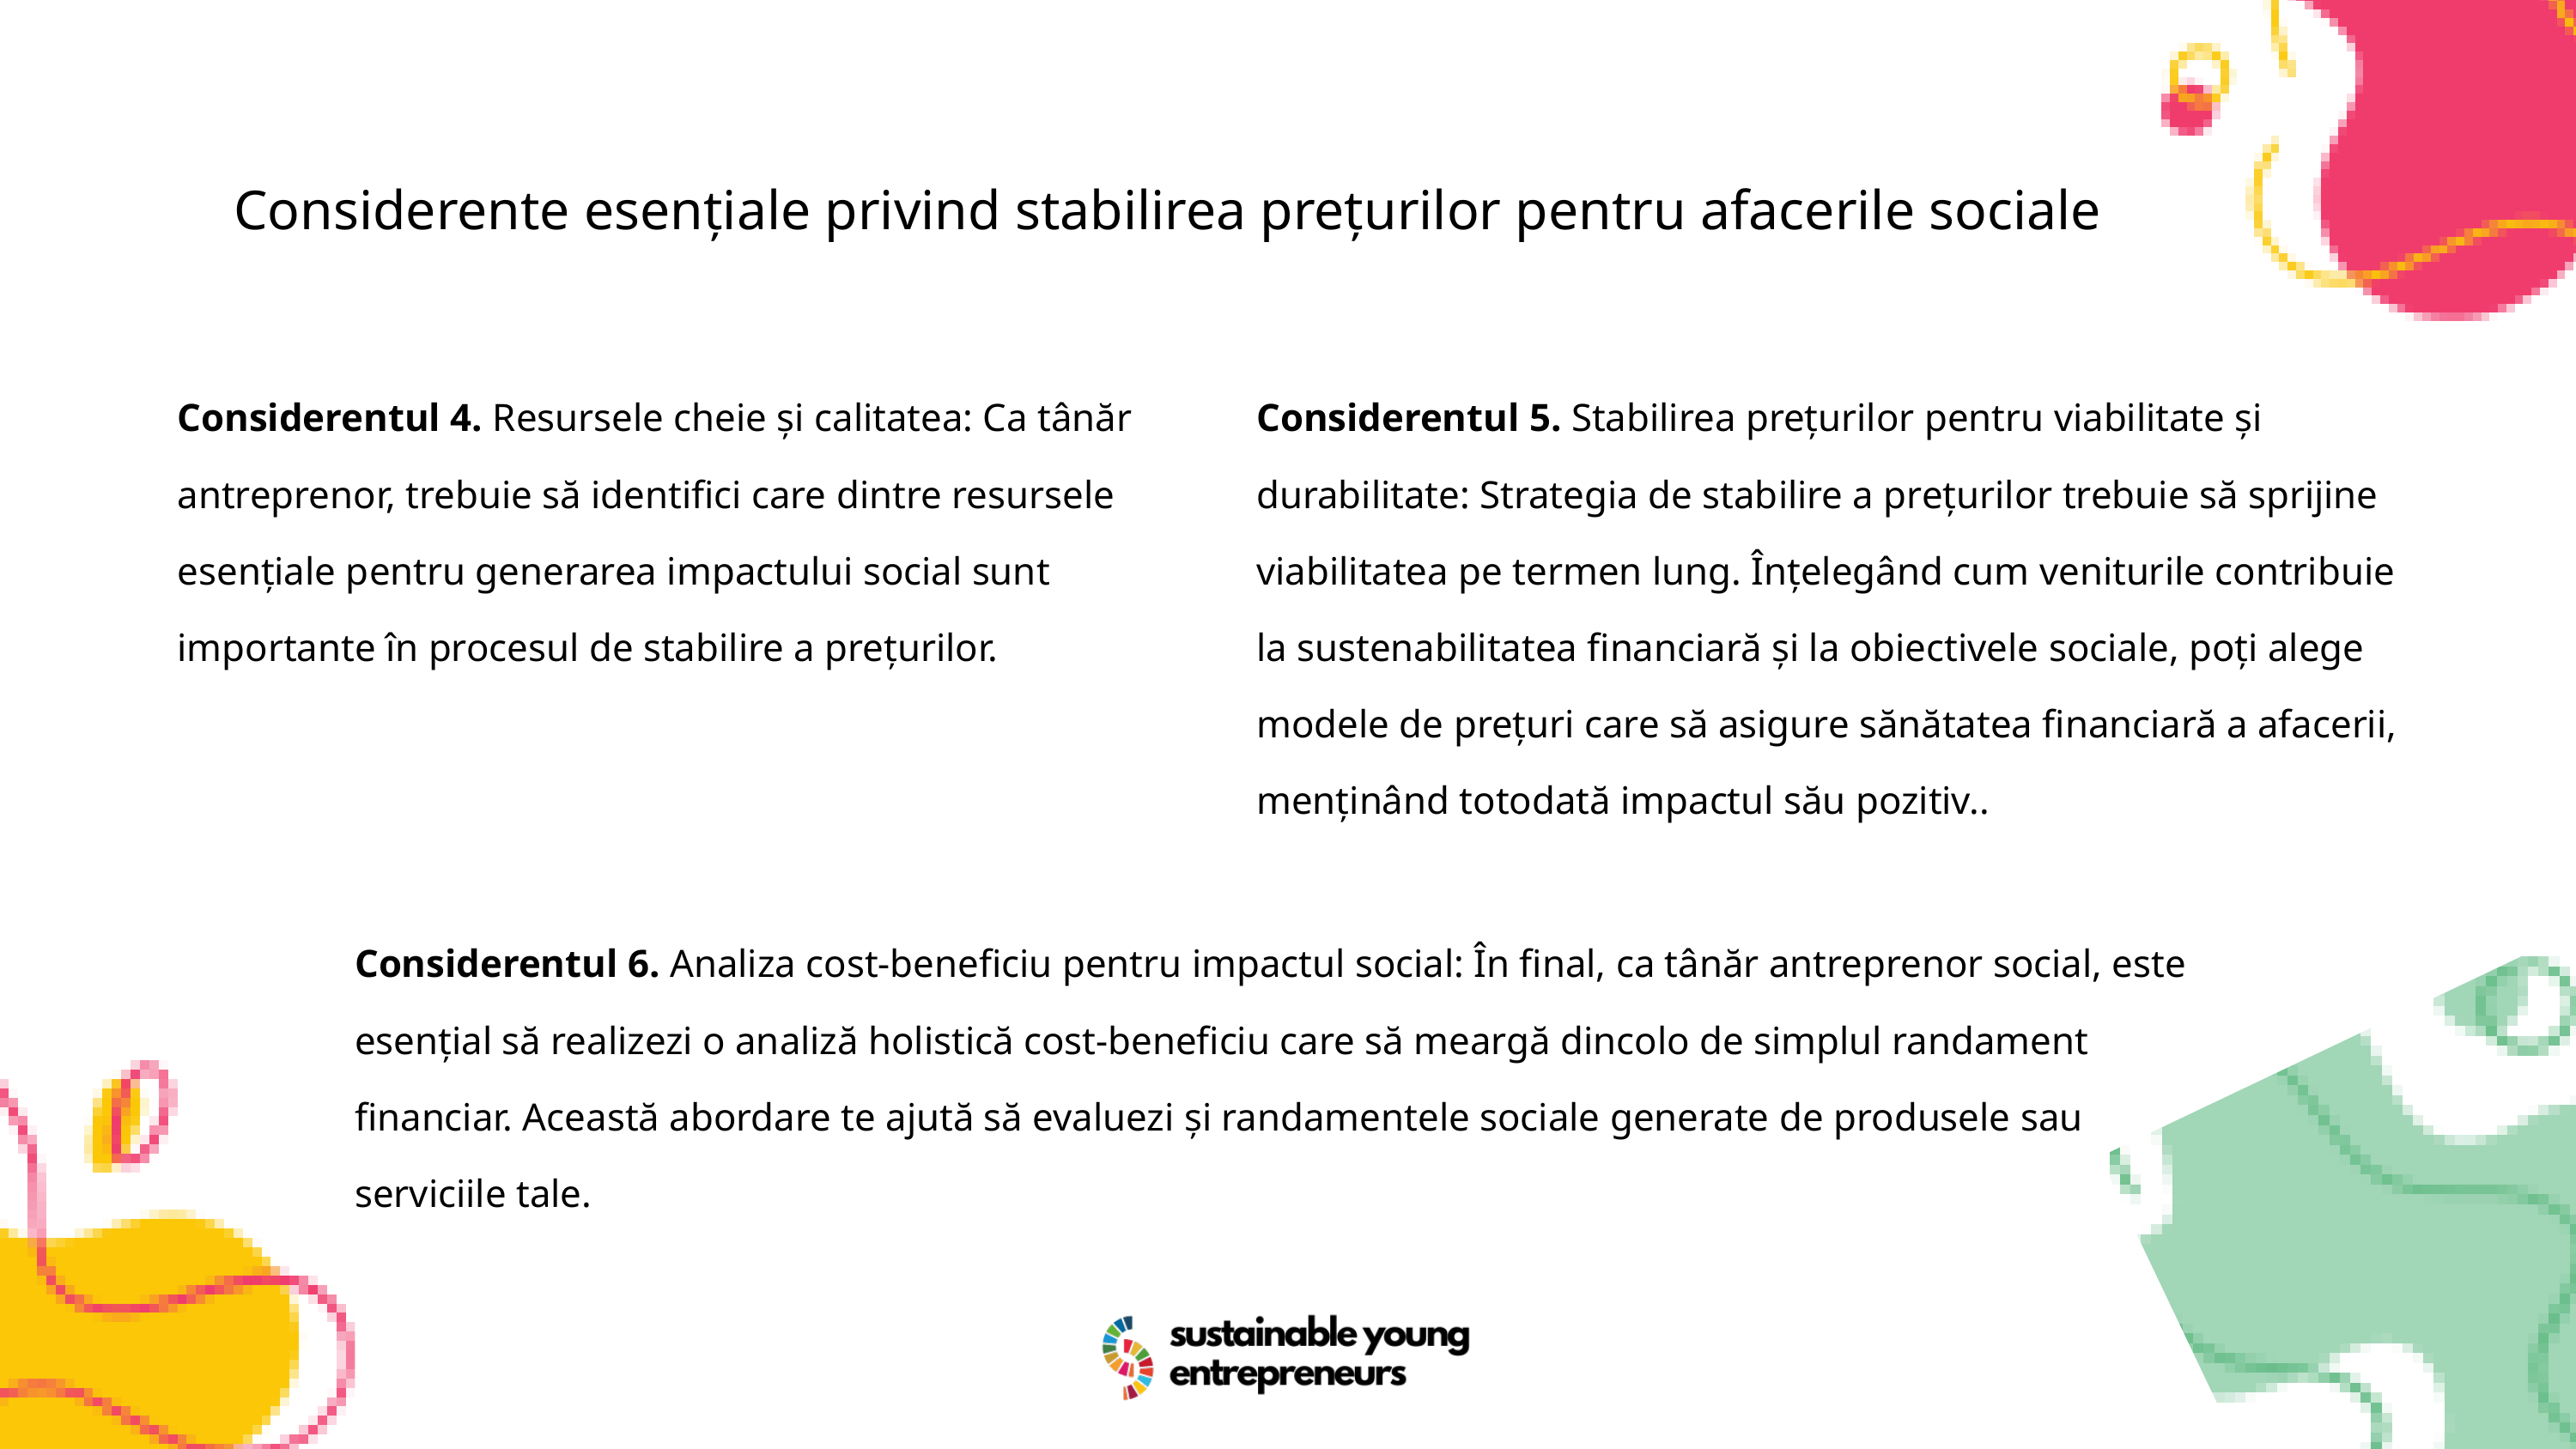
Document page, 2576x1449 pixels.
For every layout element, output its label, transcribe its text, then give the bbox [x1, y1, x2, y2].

text_box Considerente esențiale privind stabilirea prețurilor pentru afacerile sociale [234, 149, 2123, 240]
text_box [0, 1014, 355, 1449]
text_box [1086, 1303, 1490, 1416]
text_box Considerentul 4. Resursele cheie și calitatea: Ca tânăr antreprenor, trebuie să identifici care dintre resursele esențiale pentru generarea impactului social sunt importante în procesul de stabilire a prețurilor. [177, 362, 1152, 670]
text_box Considerentul 5. Stabilirea prețurilor pentru viabilitate și durabilitate: Strategia de stabilire a prețurilor trebuie să sprijine viabilitatea pe termen lung. Înțelegând cum veniturile contribuie la sustenabilitatea financiară și la obiectivele sociale, poți alege modele de prețuri care să asigure sănătatea financiară a afacerii, menținând totodată impactul său pozitiv.. [1256, 362, 2432, 822]
text_box Considerentul 6. Analiza cost-beneficiu pentru impactul social: În final, ca tânăr antreprenor social, este esențial să realizezi o analiză holistică cost-beneficiu care să meargă dincolo de simplul randament financiar. Această abordare te ajută să evaluezi și randamentele sociale generate de produsele sau serviciile tale. [355, 908, 2225, 1216]
text_box [2128, 930, 2576, 1449]
text_box [2154, 0, 2576, 330]
